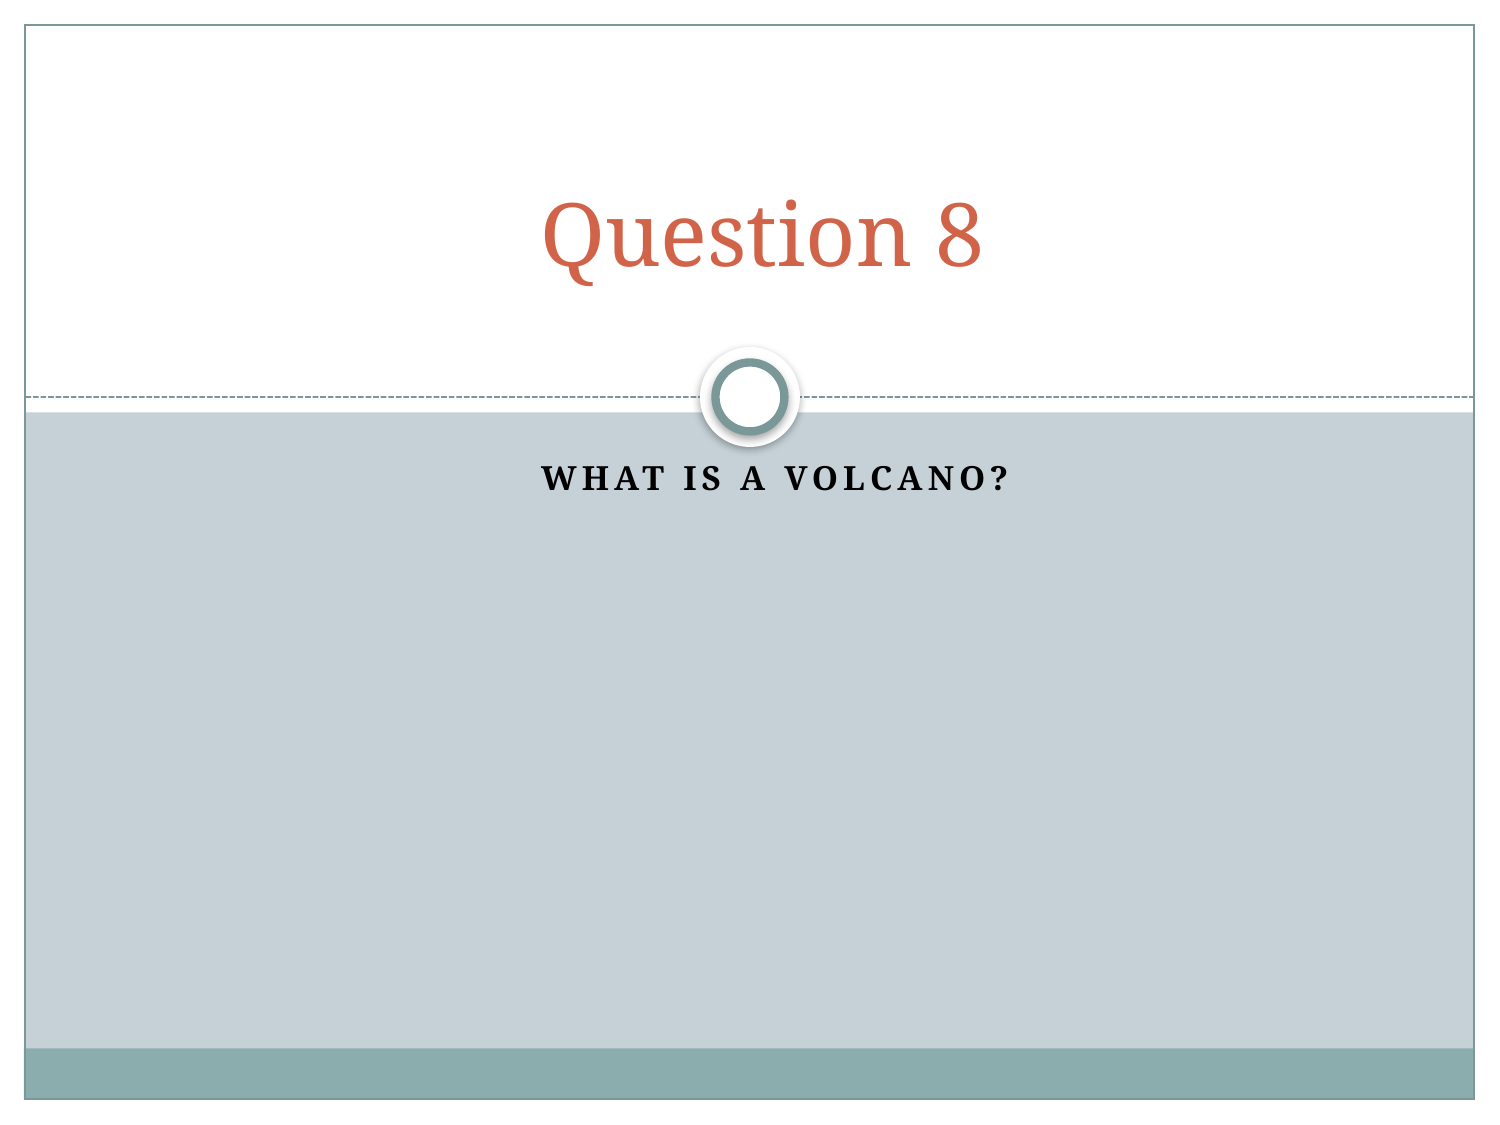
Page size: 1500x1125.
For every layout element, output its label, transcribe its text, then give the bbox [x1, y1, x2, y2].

subtitle What is a volcano? [249, 450, 1300, 738]
title Question 8 [125, 50, 1400, 292]
